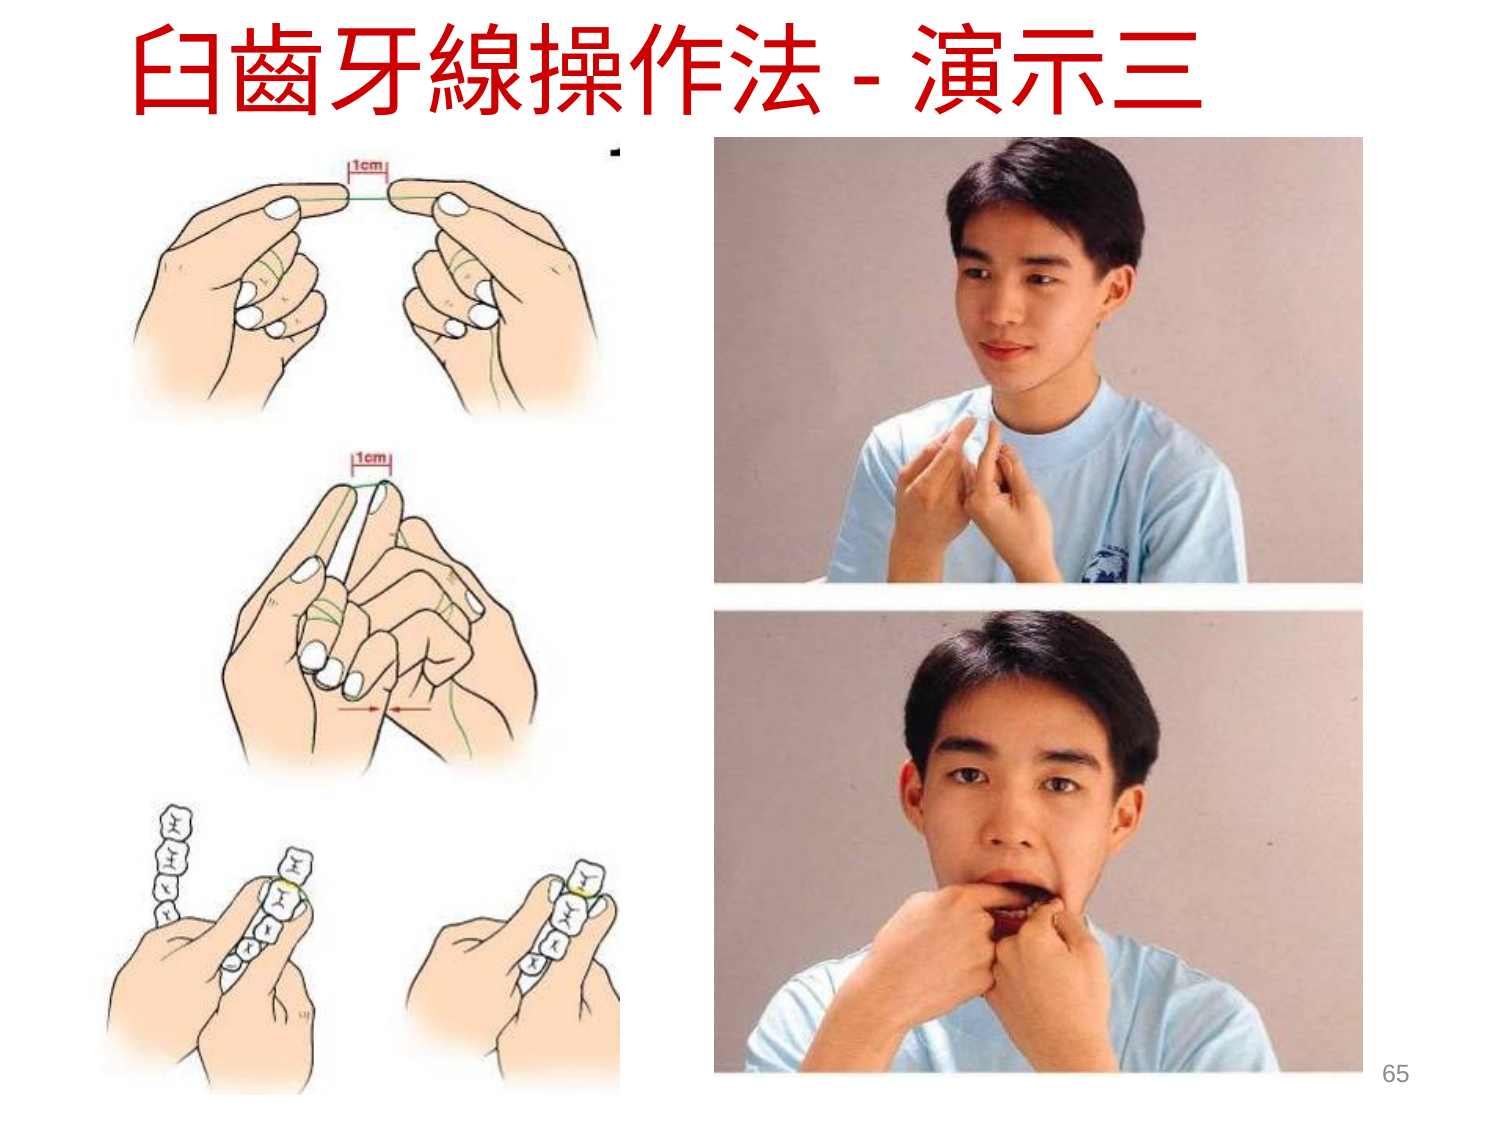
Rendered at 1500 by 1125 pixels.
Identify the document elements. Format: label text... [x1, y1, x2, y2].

slide_number 65 [1074, 1042, 1425, 1103]
text_box 臼齒牙線操作法-演示三 [112, 0, 1400, 135]
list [714, 136, 1363, 1078]
picture [88, 125, 621, 1095]
